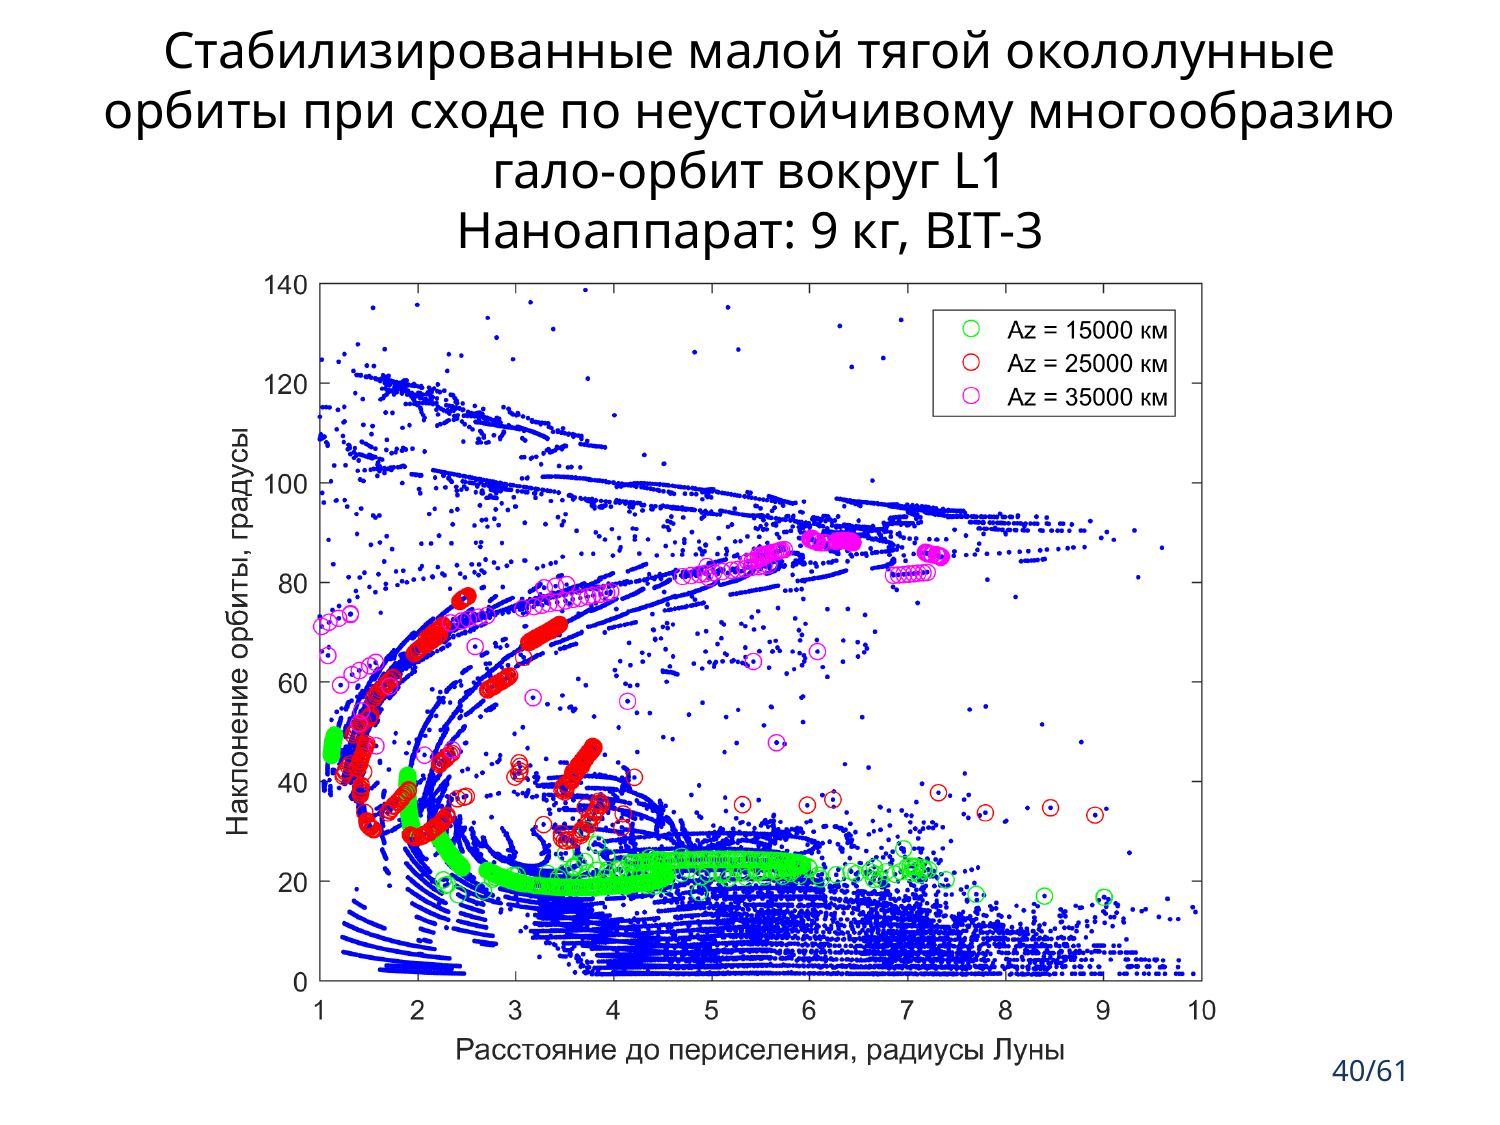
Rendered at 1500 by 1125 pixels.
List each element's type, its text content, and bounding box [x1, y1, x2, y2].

picture [170, 219, 1310, 1074]
slide_number 40/61 [1074, 1042, 1425, 1103]
title Стабилизированные малой тягой окололунные орбиты при сходе по неустойчивому многообразию гало-орбит вокруг L1 Наноаппарат: 9 кг, BIT-3 [75, 45, 1425, 233]
